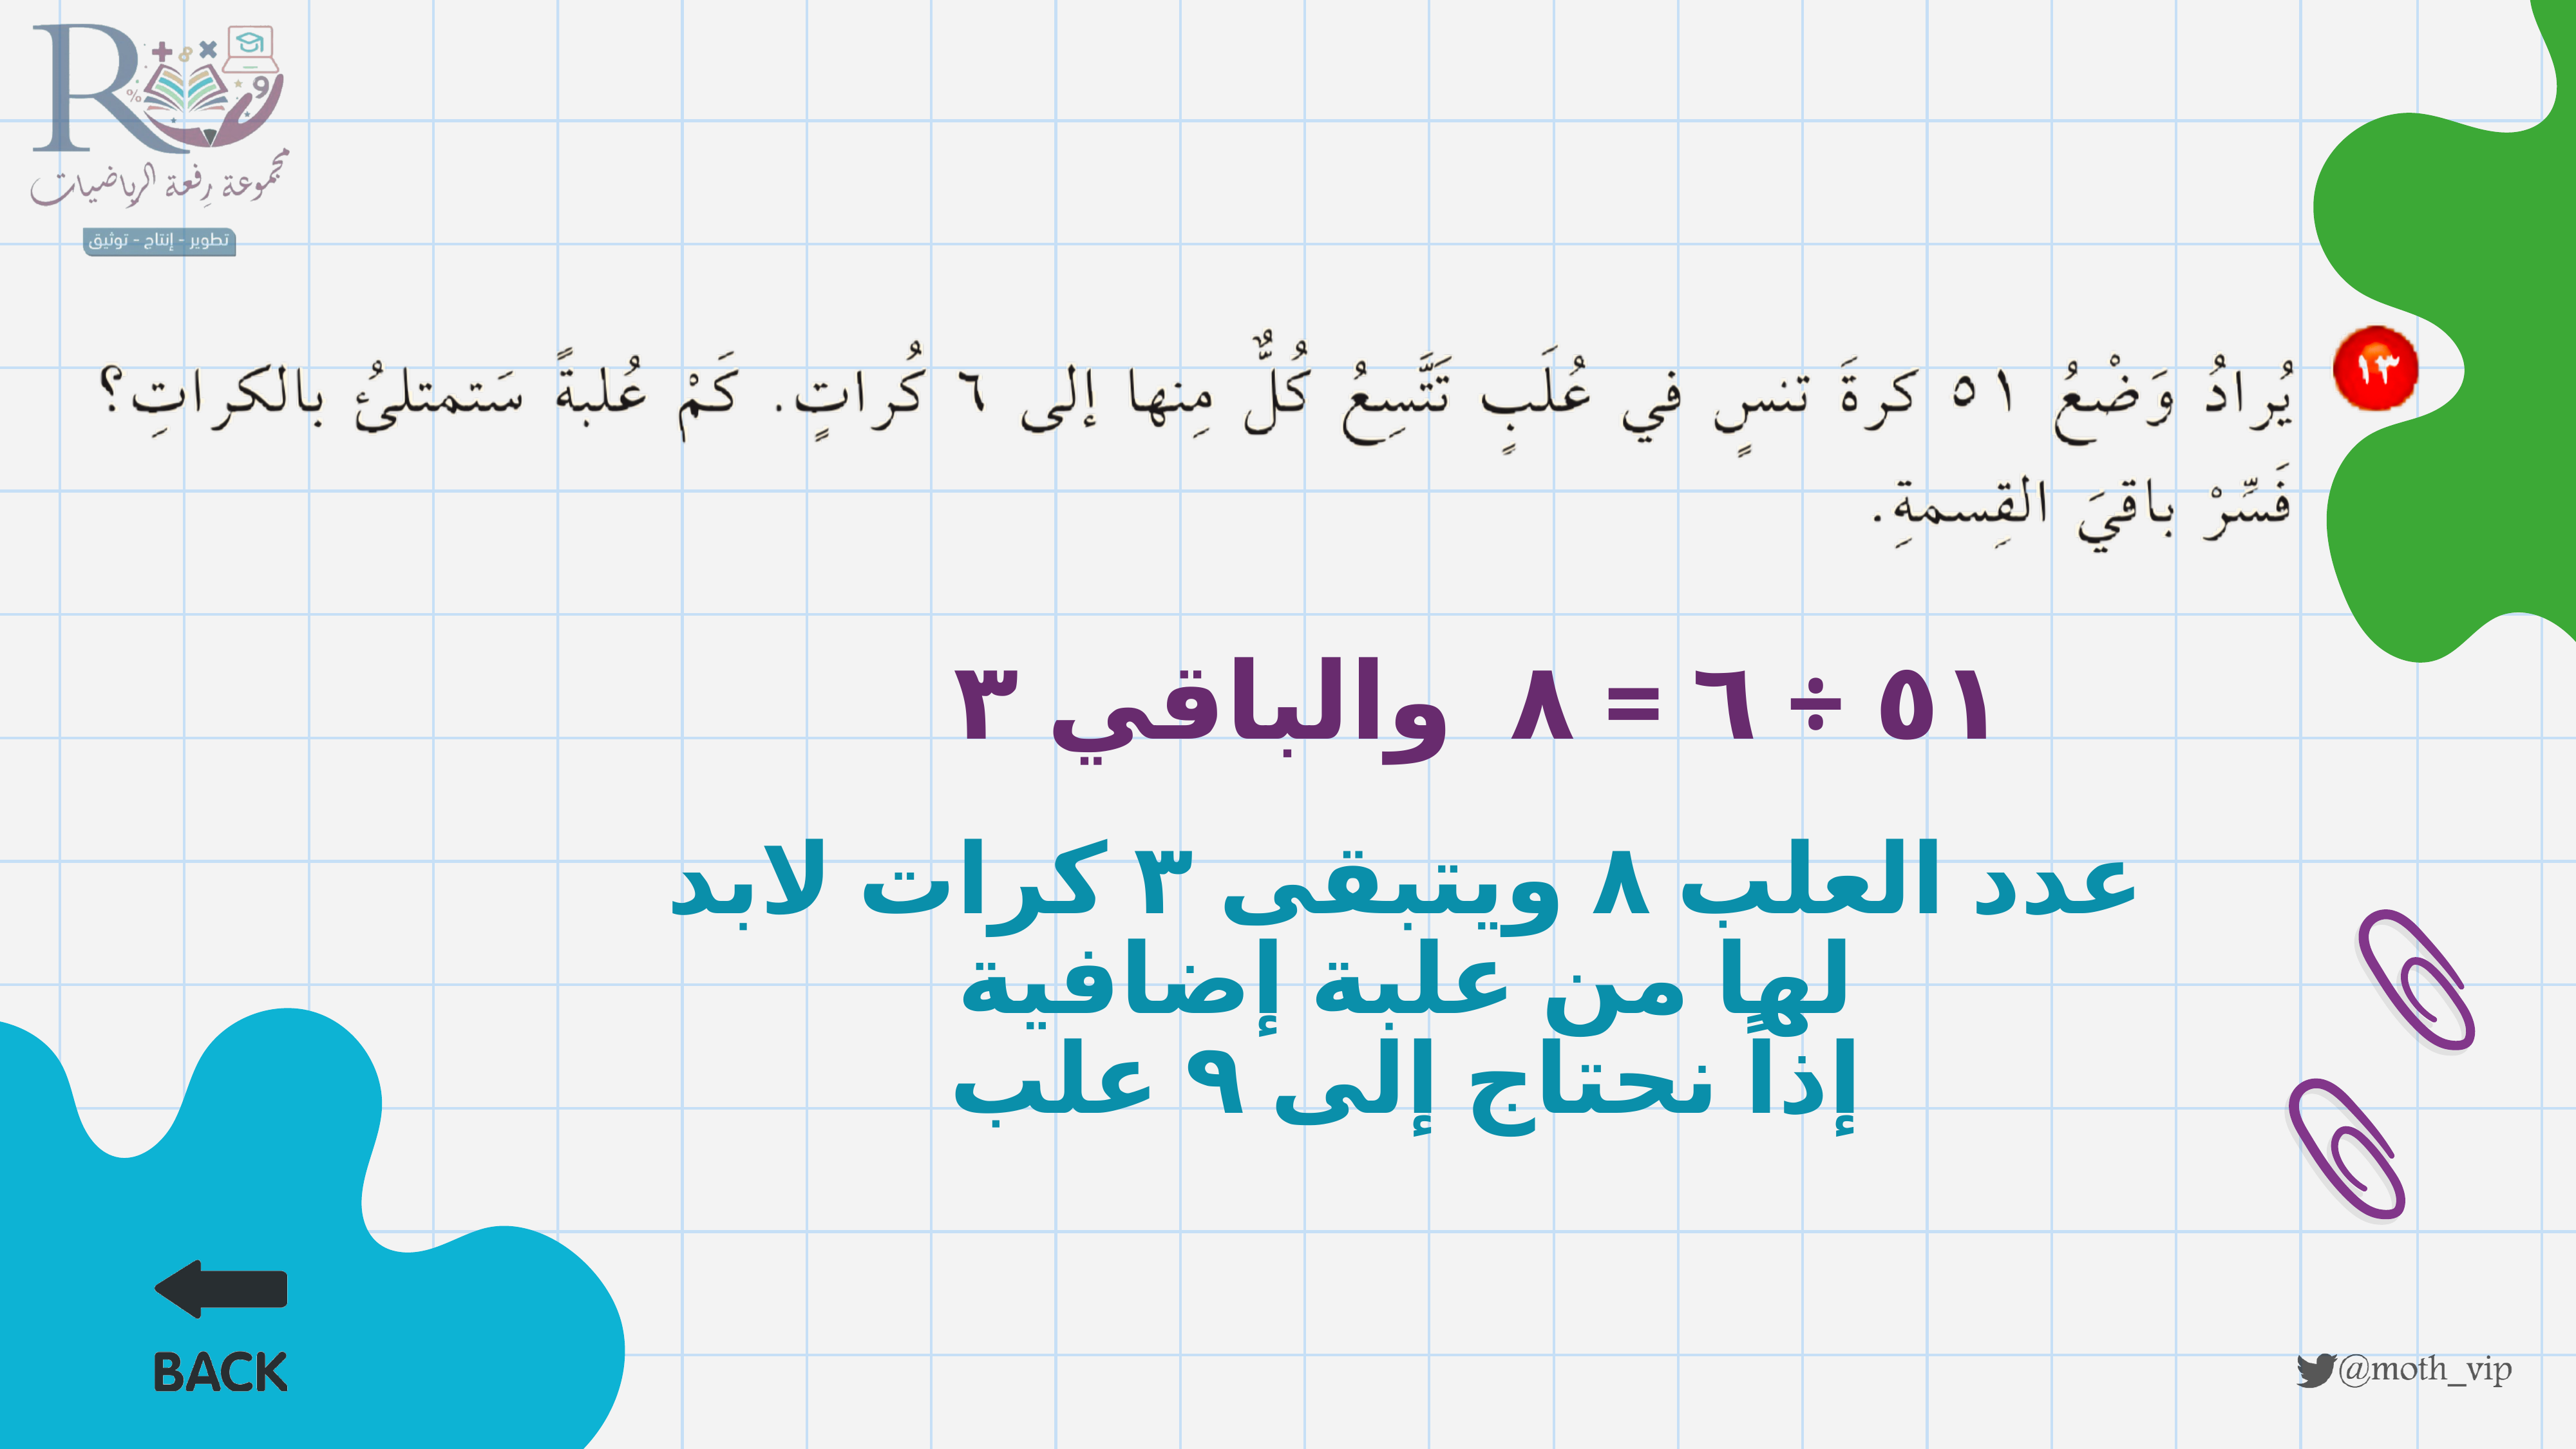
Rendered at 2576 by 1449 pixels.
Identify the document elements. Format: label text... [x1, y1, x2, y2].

picture [132, 1258, 316, 1403]
picture [0, 283, 2513, 565]
text_box عدد العلب ٨ ويتبقى ٣ كرات لابد لها من علبة إضافية إذاً نحتاج إلى ٩ علب [574, 820, 2237, 1110]
text_box ٥١ ÷ ٦ = ٨ والباقي ٣ [940, 638, 2019, 811]
